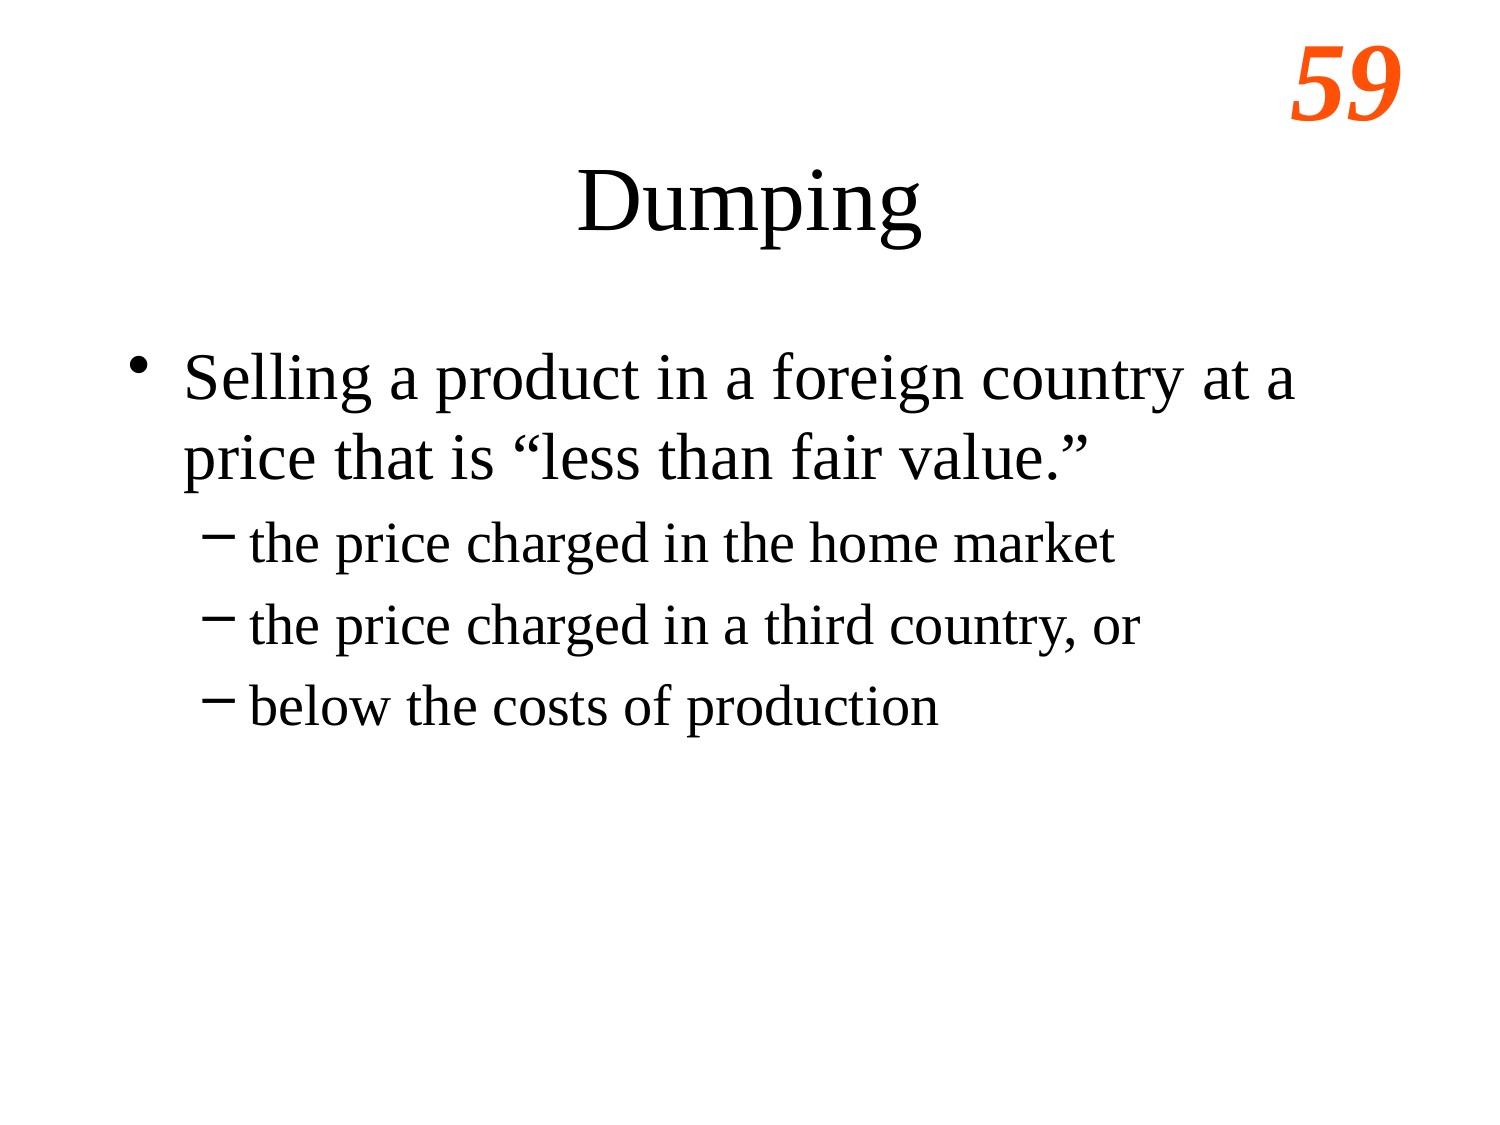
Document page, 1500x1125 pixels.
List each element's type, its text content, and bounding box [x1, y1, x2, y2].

list Selling a product in a foreign country at a price that is “less than fair value.” the price charged in the home market the price charged in a third country, or below the costs of production [112, 324, 1388, 1000]
title Dumping [112, 99, 1388, 288]
